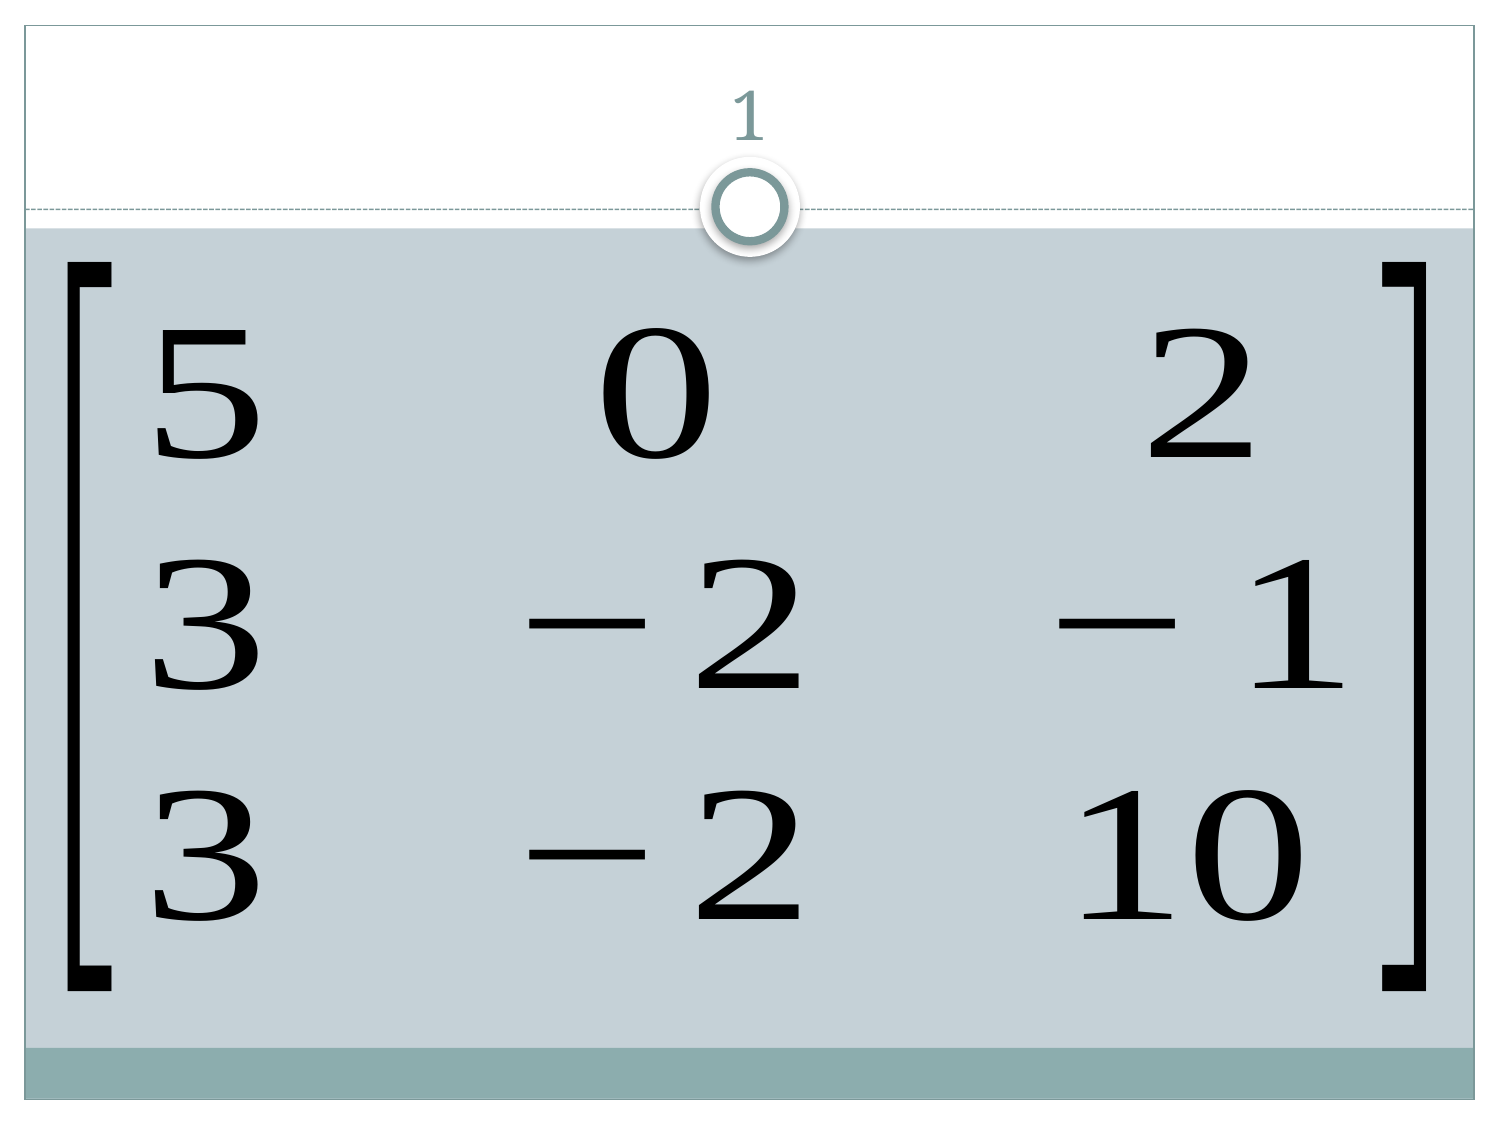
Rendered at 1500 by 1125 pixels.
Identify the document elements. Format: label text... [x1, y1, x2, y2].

title 1 [49, 37, 1450, 162]
